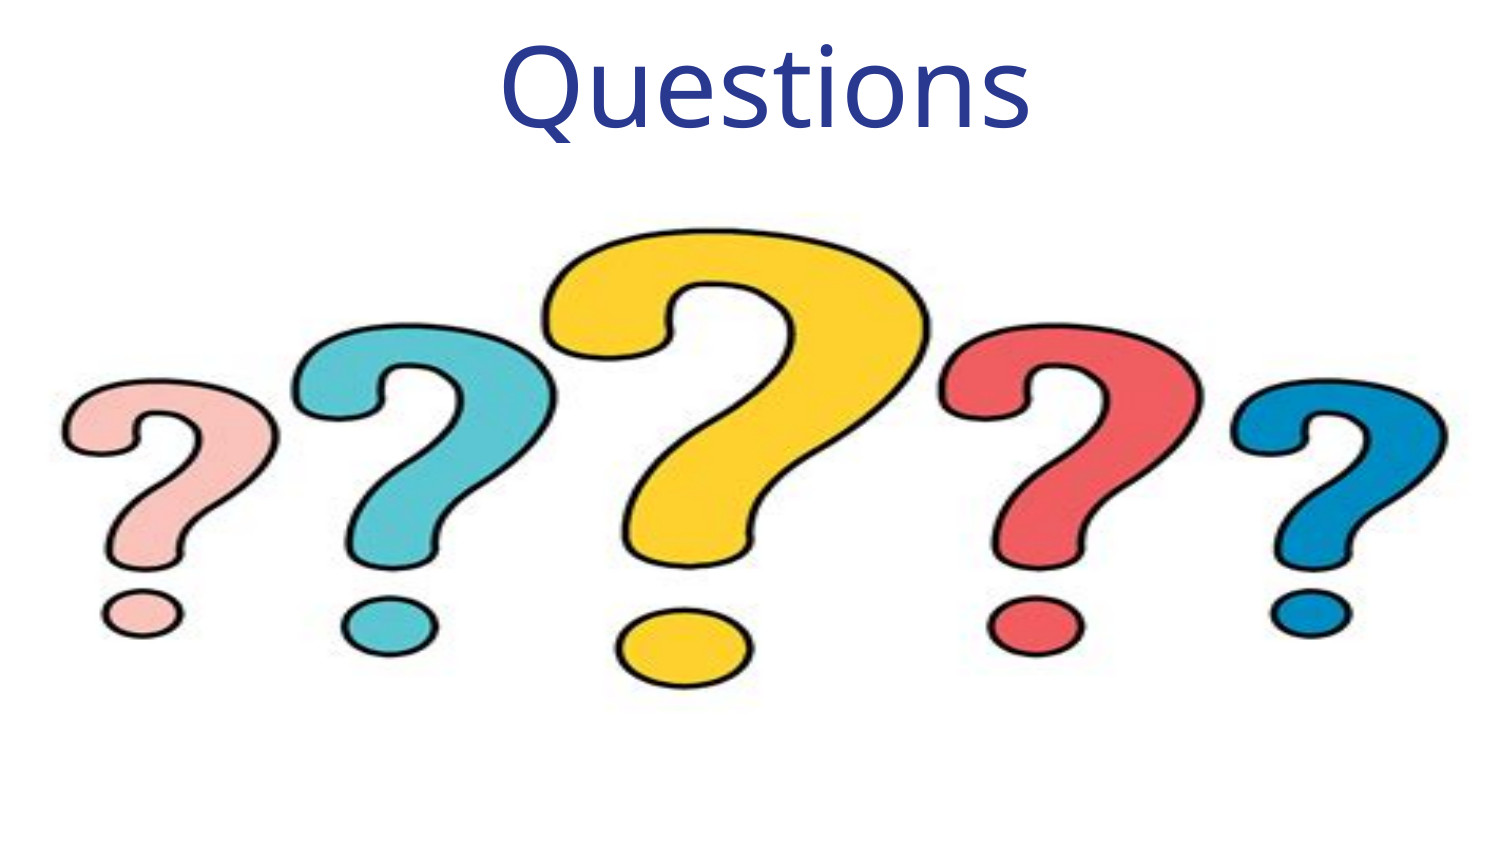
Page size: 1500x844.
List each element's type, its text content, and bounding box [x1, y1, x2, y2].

picture [0, 143, 1500, 844]
title Questions? [482, 0, 1089, 100]
